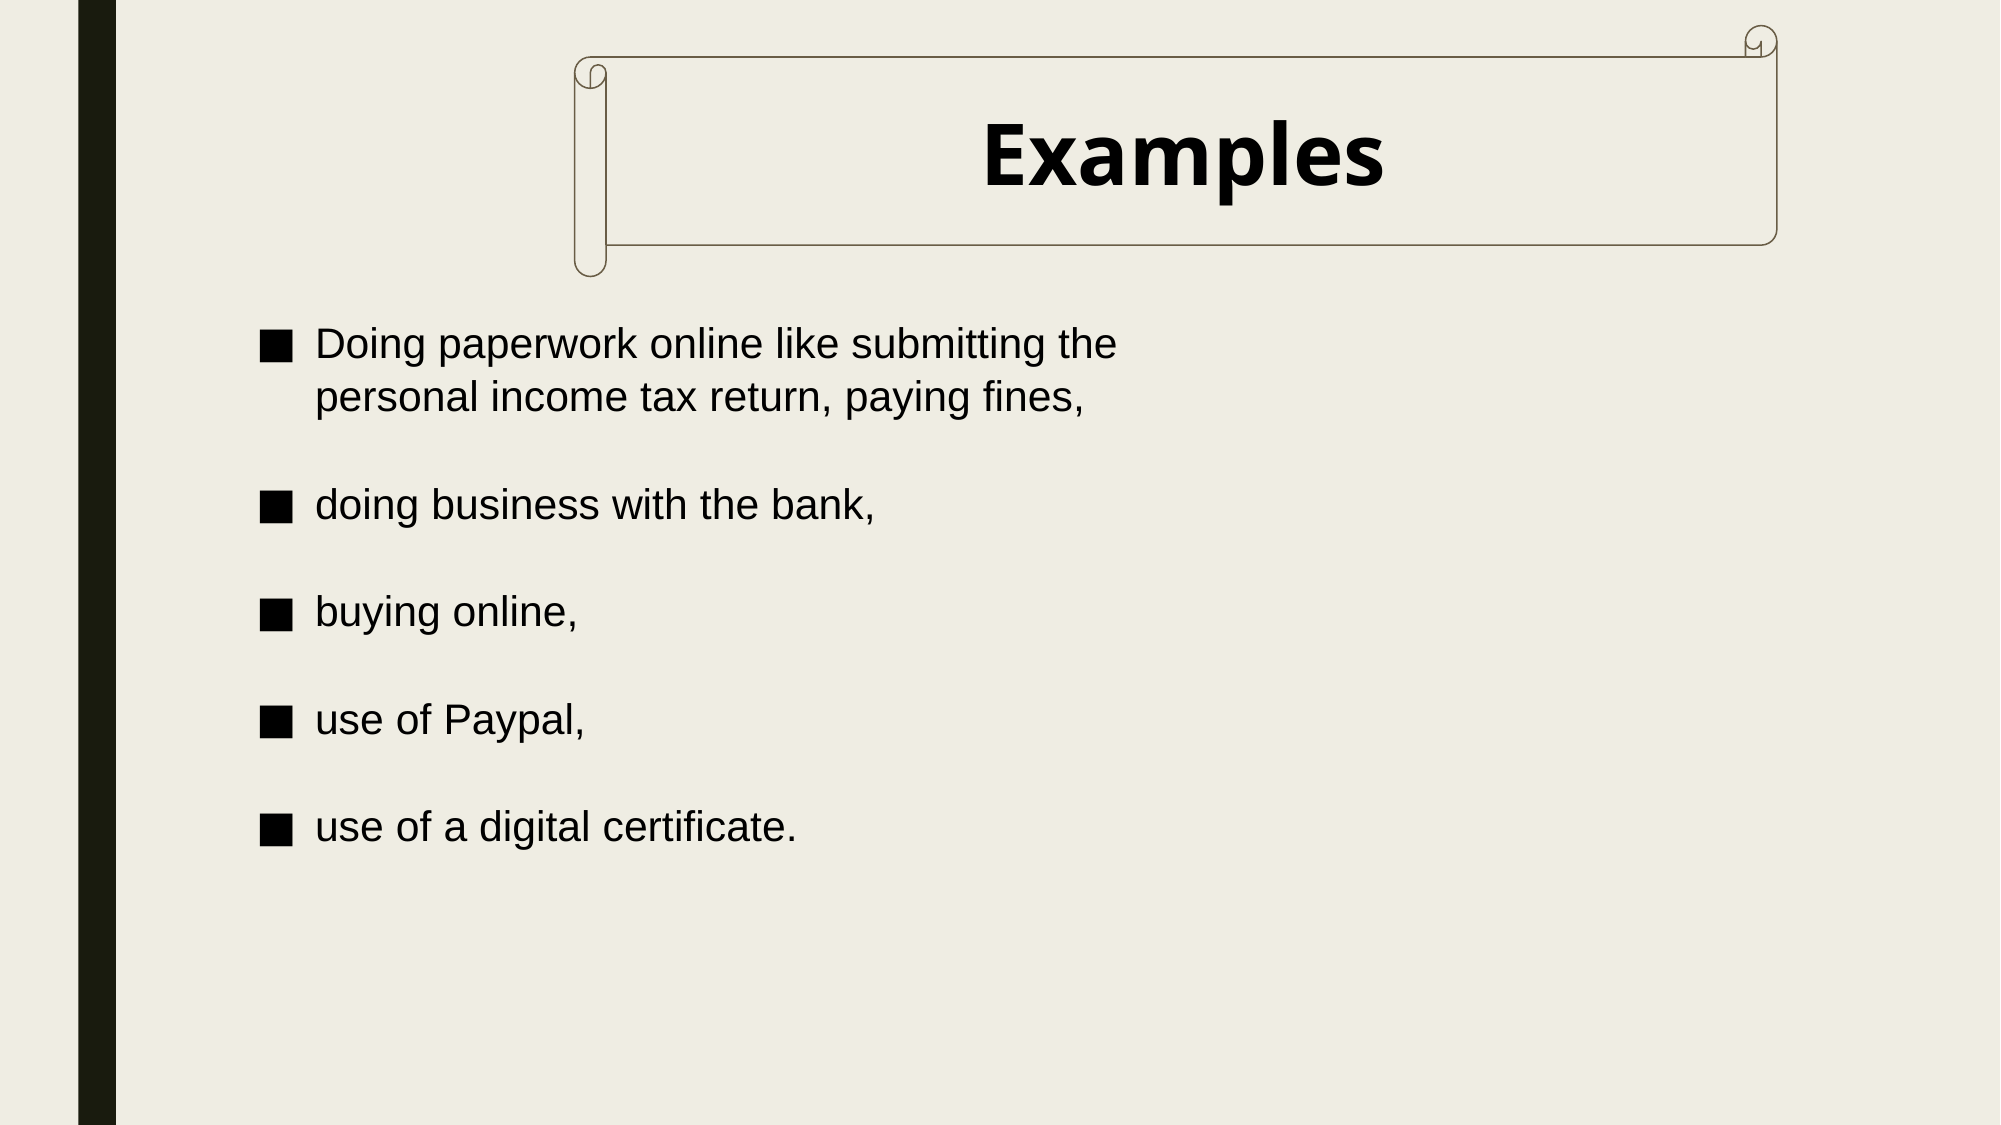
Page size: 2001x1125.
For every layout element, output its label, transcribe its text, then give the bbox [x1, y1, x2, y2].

list Doing paperwork online like submitting the personal income tax return, paying fines, doing business with the bank, buying online, use of Paypal, use of a digital certificate. [225, 305, 1209, 1013]
text_box Examples [574, 25, 1777, 277]
